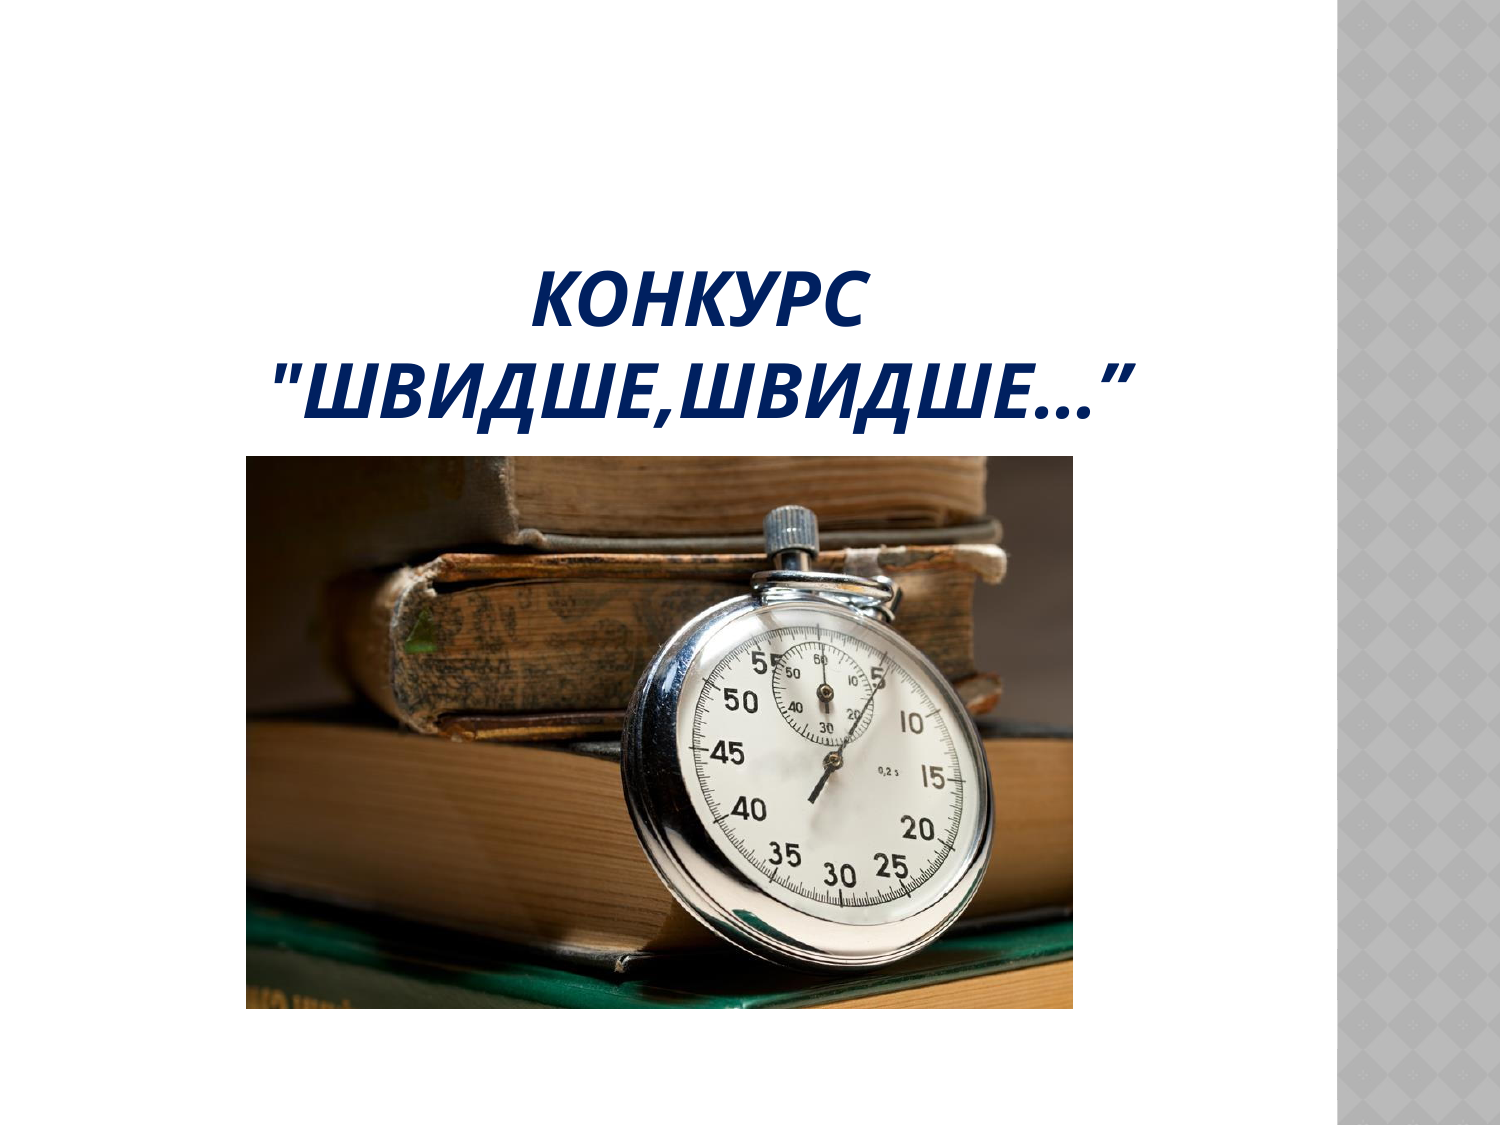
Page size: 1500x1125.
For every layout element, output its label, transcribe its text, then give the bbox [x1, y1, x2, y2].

title Конкурс "швидше,швидше…” [105, 246, 1294, 434]
picture [246, 456, 1073, 1009]
